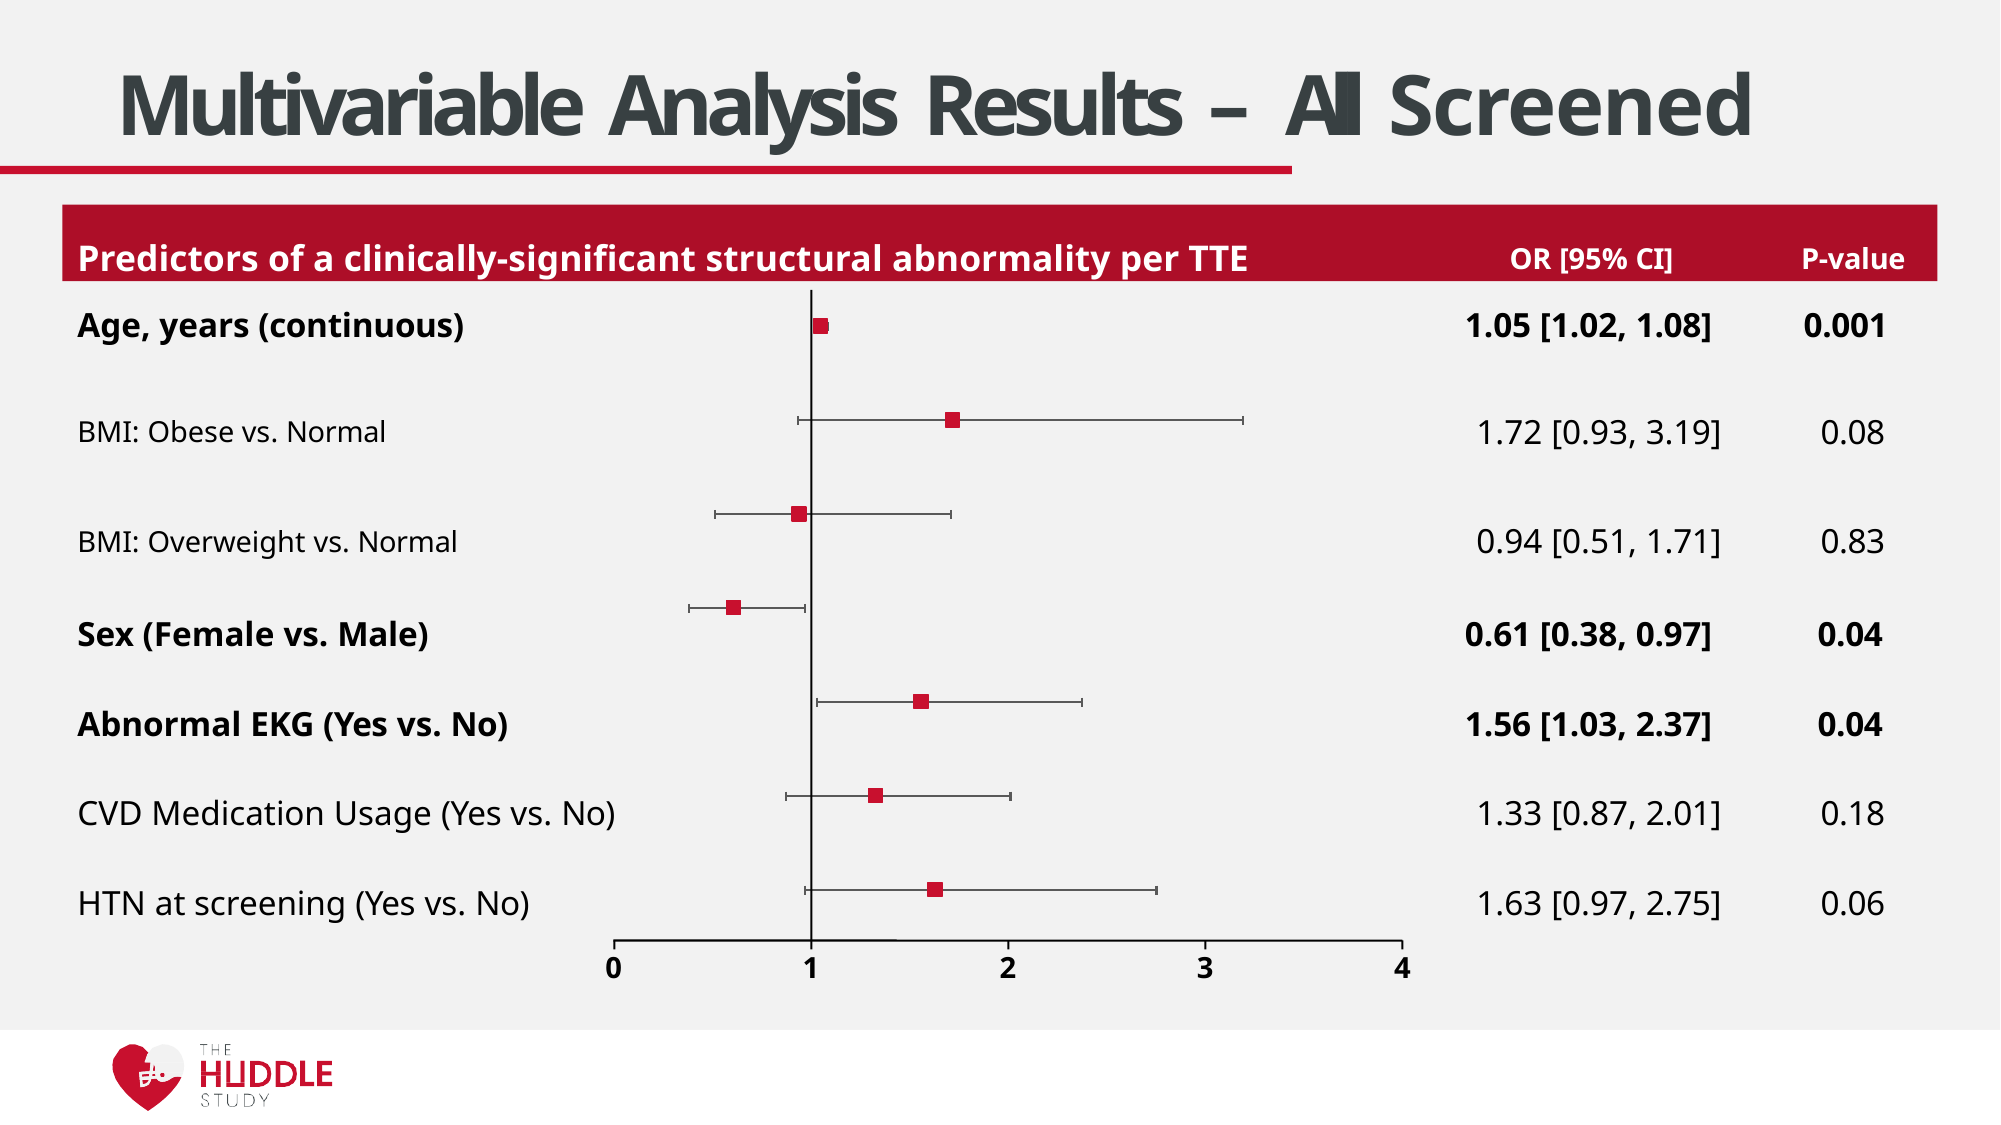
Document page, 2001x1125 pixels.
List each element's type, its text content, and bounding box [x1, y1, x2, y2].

text_box 3 [1194, 957, 1216, 985]
title Multivariable Analysis Results – All Screened [114, 49, 1961, 240]
picture [142, 1063, 150, 1071]
text_box 4 [1392, 945, 1414, 985]
text_box Predictors of a clinically-significant structural abnormality per TTE OR [95% CI] P-value [62, 204, 1938, 282]
text_box 0 [603, 945, 625, 985]
text_box 1 [800, 957, 822, 985]
text_box 2 [997, 957, 1019, 985]
text_box Age, years (continuous) 1.05 [1.02, 1.08] 0.001 BMI: Obese vs. Normal 1.72 [0.93, 3.19] 0.08 BMI: Overweight vs. Normal 0.94 [0.51, 1.71] 0.83 Sex (Female vs. Male) 0.61 [0.38, 0.97] 0.04 Abnormal EKG (Yes vs. No) 1.56 [1.03, 2.37] 0.04 CVD Medication Usage (Yes vs. No) 1.33 [0.87, 2.01] 0.18 HTN at screening (Yes vs. No) 1.63 [0.97, 2.75] 0.06 [75, 302, 608, 922]
picture [200, 1044, 297, 1107]
text_box Age, years (continuous) 1.05 [1.02, 1.08] 0.001 BMI: Obese vs. Normal 1.72 [0.93, 3.19] 0.08 BMI: Overweight vs. Normal 0.94 [0.51, 1.71] 0.83 Sex (Female vs. Male) 0.61 [0.38, 0.97] 0.04 Abnormal EKG (Yes vs. No) 1.56 [1.03, 2.37] 0.04 CVD Medication Usage (Yes vs. No) 1.33 [0.87, 2.01] 0.18 HTN at screening (Yes vs. No) 1.63 [0.97, 2.75] 0.06 [1408, 302, 1890, 922]
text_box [613, 289, 1404, 950]
